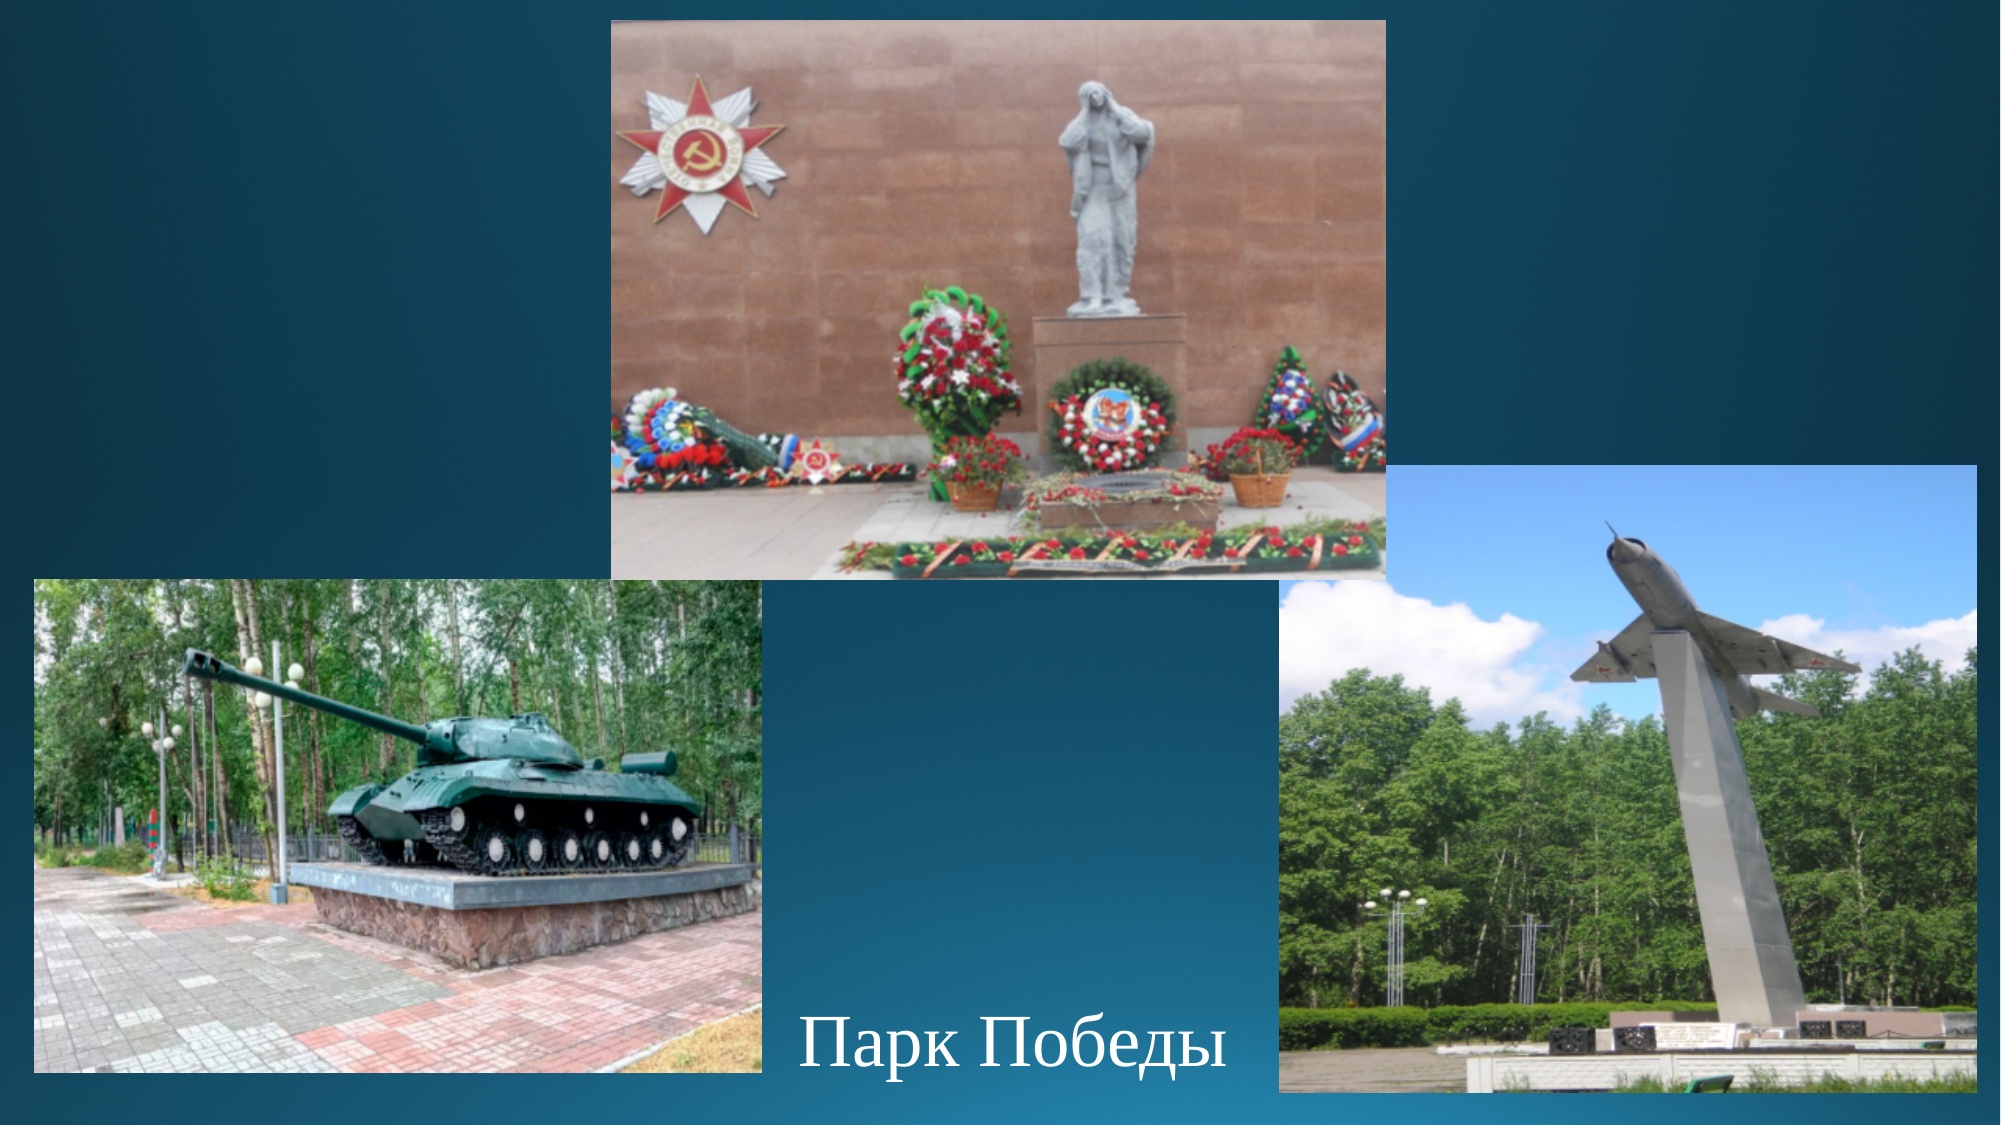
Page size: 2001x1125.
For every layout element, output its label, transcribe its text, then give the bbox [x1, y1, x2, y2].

picture [0, 0, 2001, 1125]
title Парк Победы [150, 991, 1279, 1093]
